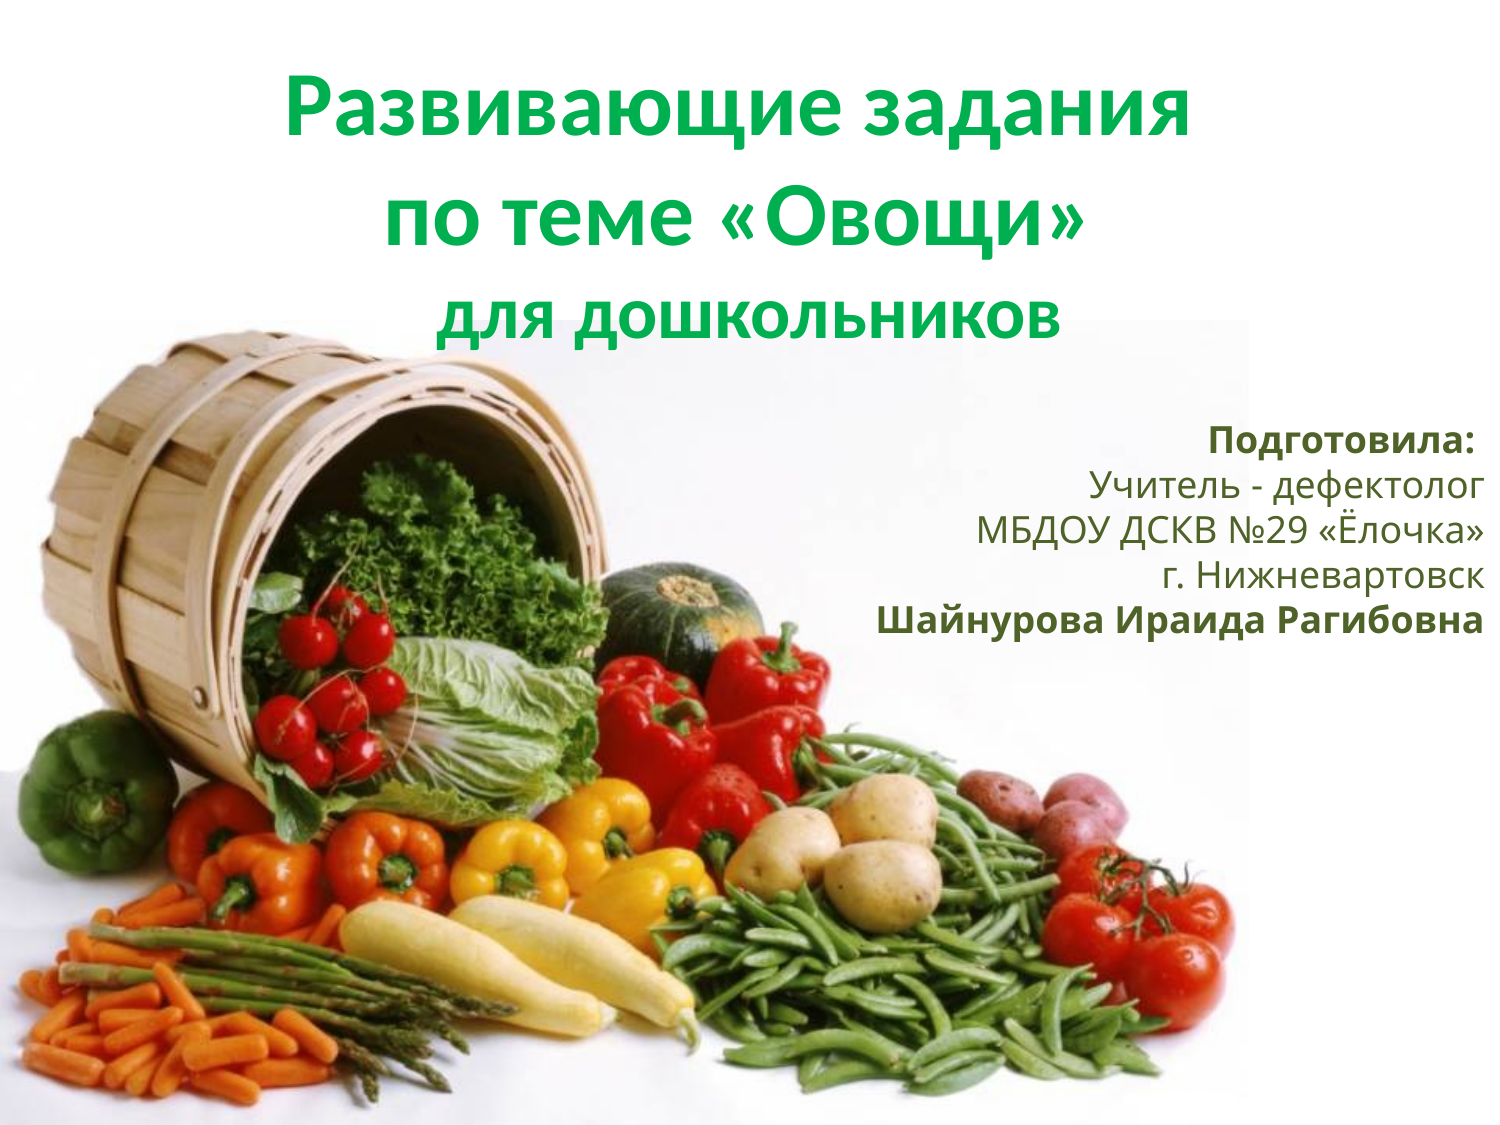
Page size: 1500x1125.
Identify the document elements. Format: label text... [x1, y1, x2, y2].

title Развивающие задания по теме «Овощи» для дошкольников [0, 0, 1500, 398]
text_box Подготовила: Учитель - дефектолог МБДОУ ДСКВ №29 «Ёлочка» г. Нижневартовск Шайнурова Ираида Рагибовна [1252, 408, 1500, 649]
picture [0, 319, 1249, 1125]
